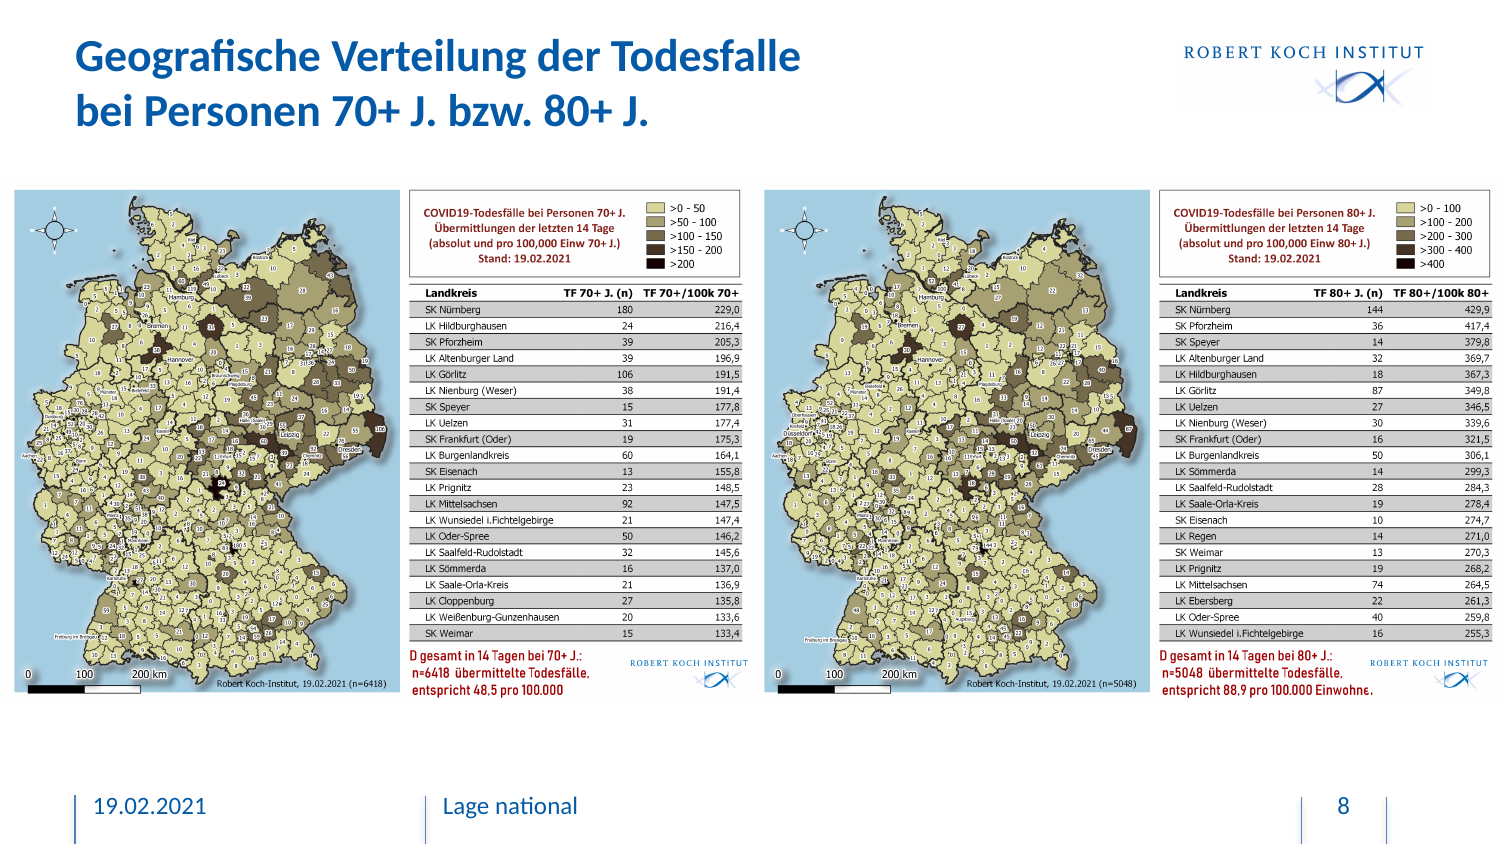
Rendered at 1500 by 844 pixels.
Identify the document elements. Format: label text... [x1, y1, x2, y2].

footer Lage national [442, 782, 918, 827]
title Geografische Verteilung der Todesfalle bei Personen 70+ J. bzw. 80+ J. [75, 21, 1385, 139]
picture [0, 176, 1500, 708]
slide_number 8 [1302, 782, 1385, 827]
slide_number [92, 782, 398, 827]
picture [1385, 40, 1430, 114]
